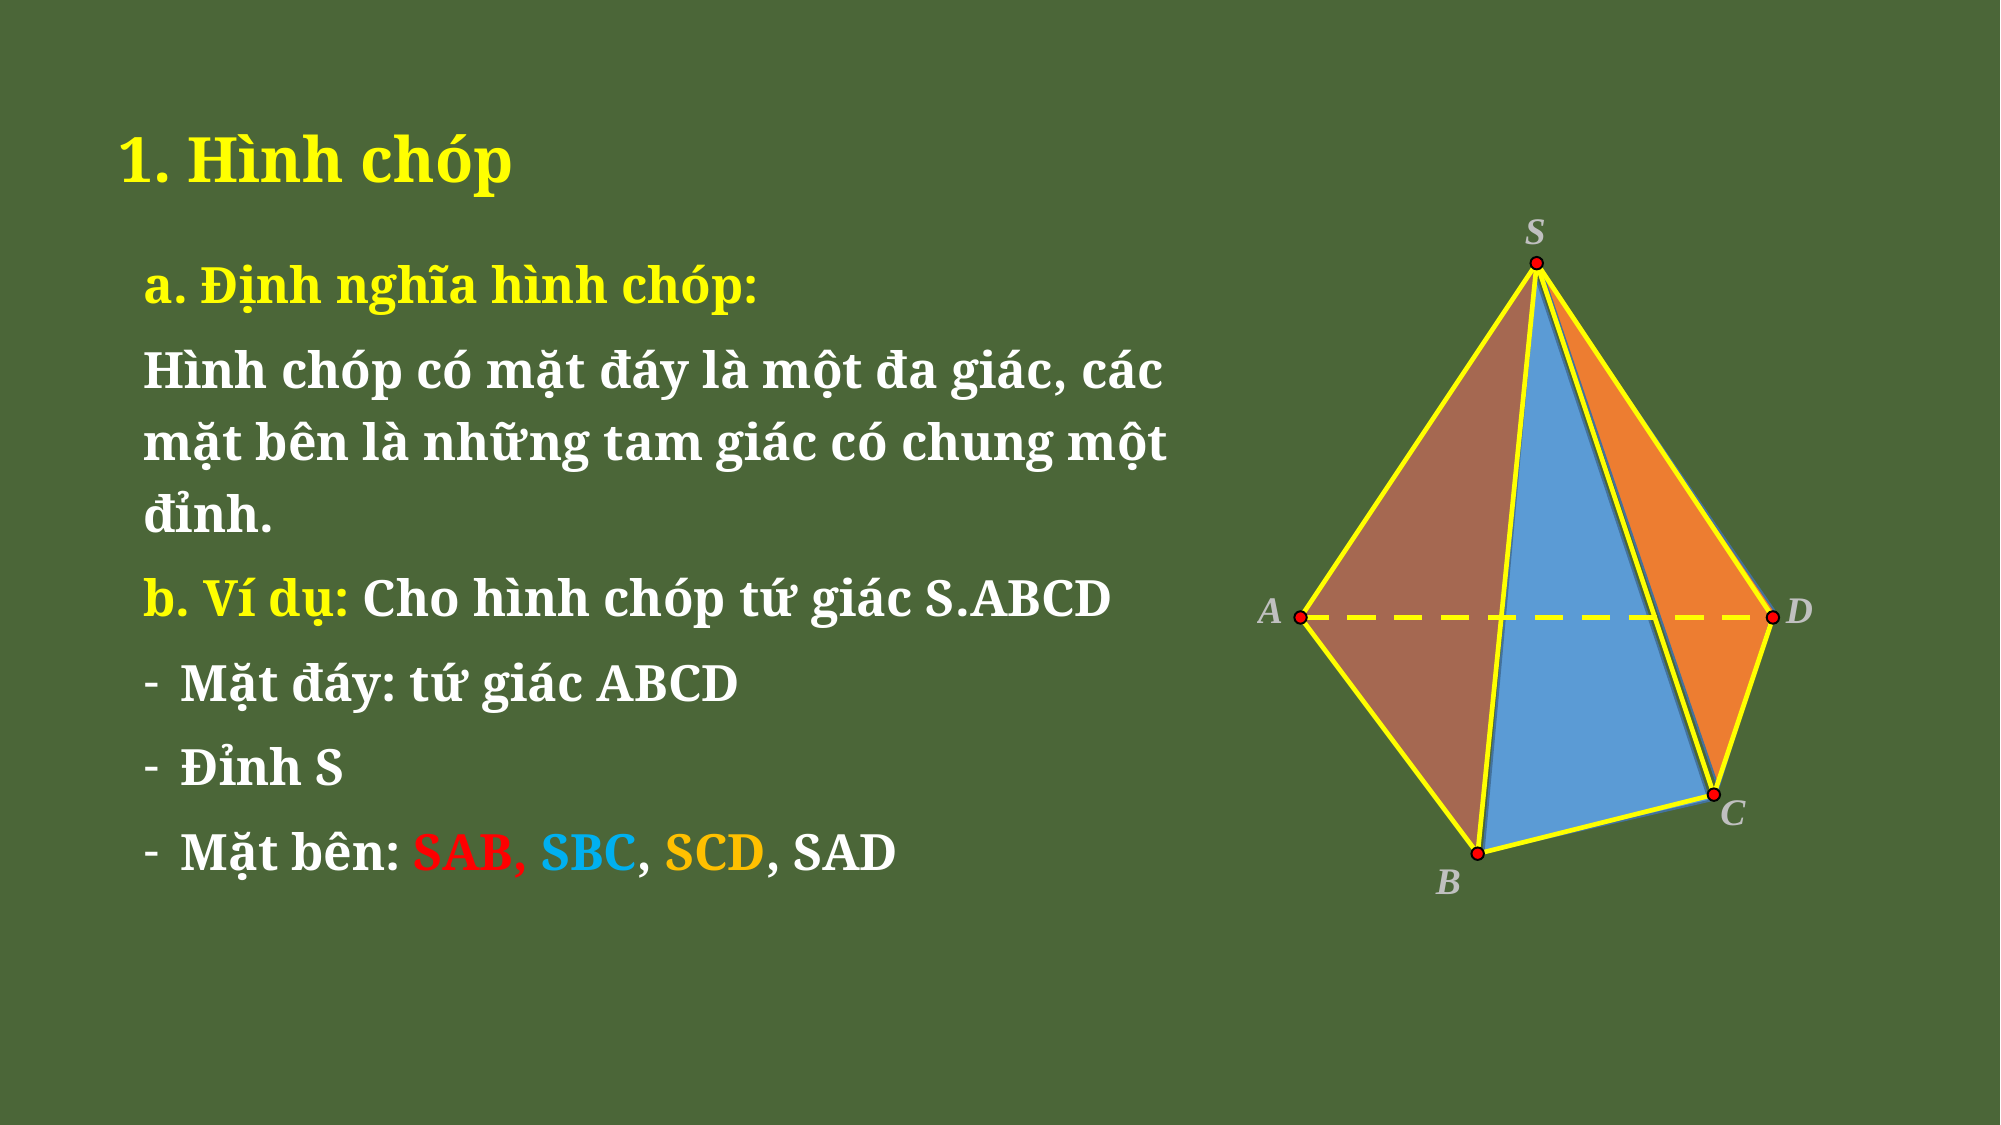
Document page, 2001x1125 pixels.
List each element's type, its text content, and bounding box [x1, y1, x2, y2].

title 1. Hình chóp [103, 40, 658, 259]
list a. Định nghĩa hình chóp: Hình chóp có mặt đáy là một đa giác, các mặt bên là những tam giác có chung một đỉnh. b. Ví dụ: Cho hình chóp tứ giác S.ABCD Mặt đáy: tứ giác ABCD Đỉnh S Mặt bên: SAB, SBC, SCD, SAD [128, 234, 1214, 1033]
picture [1242, 195, 1833, 921]
